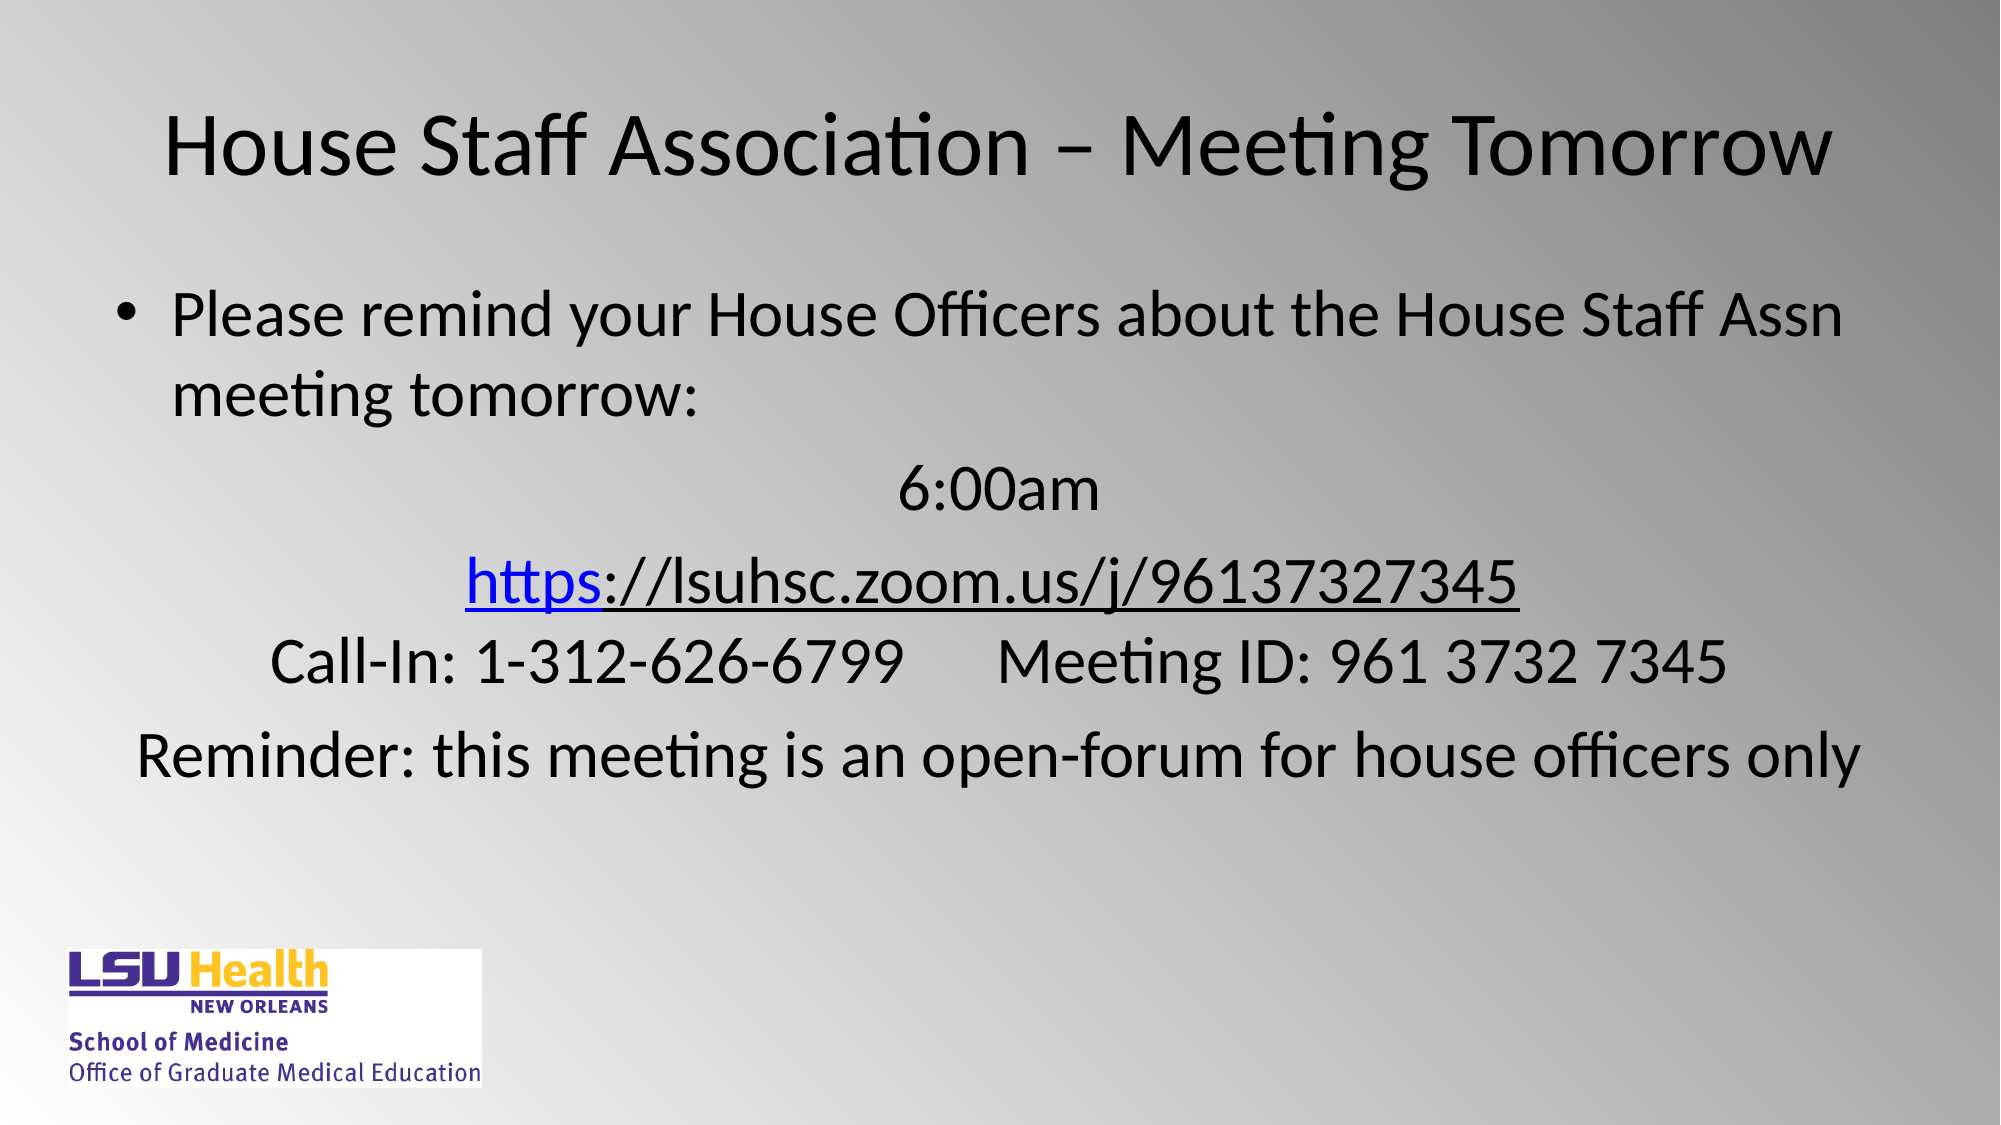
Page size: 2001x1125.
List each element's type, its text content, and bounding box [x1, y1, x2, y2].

list Please remind your House Officers about the House Staff Assn meeting tomorrow: 6:00am https://lsuhsc.zoom.us/j/96137327345 Call-In: 1-312-626-6799 Meeting ID: 961 3732 7345 Reminder: this meeting is an open-forum for house officers only [99, 262, 1900, 1005]
title House Staff Association – Meeting Tomorrow [99, 45, 1900, 233]
picture [68, 949, 482, 1088]
